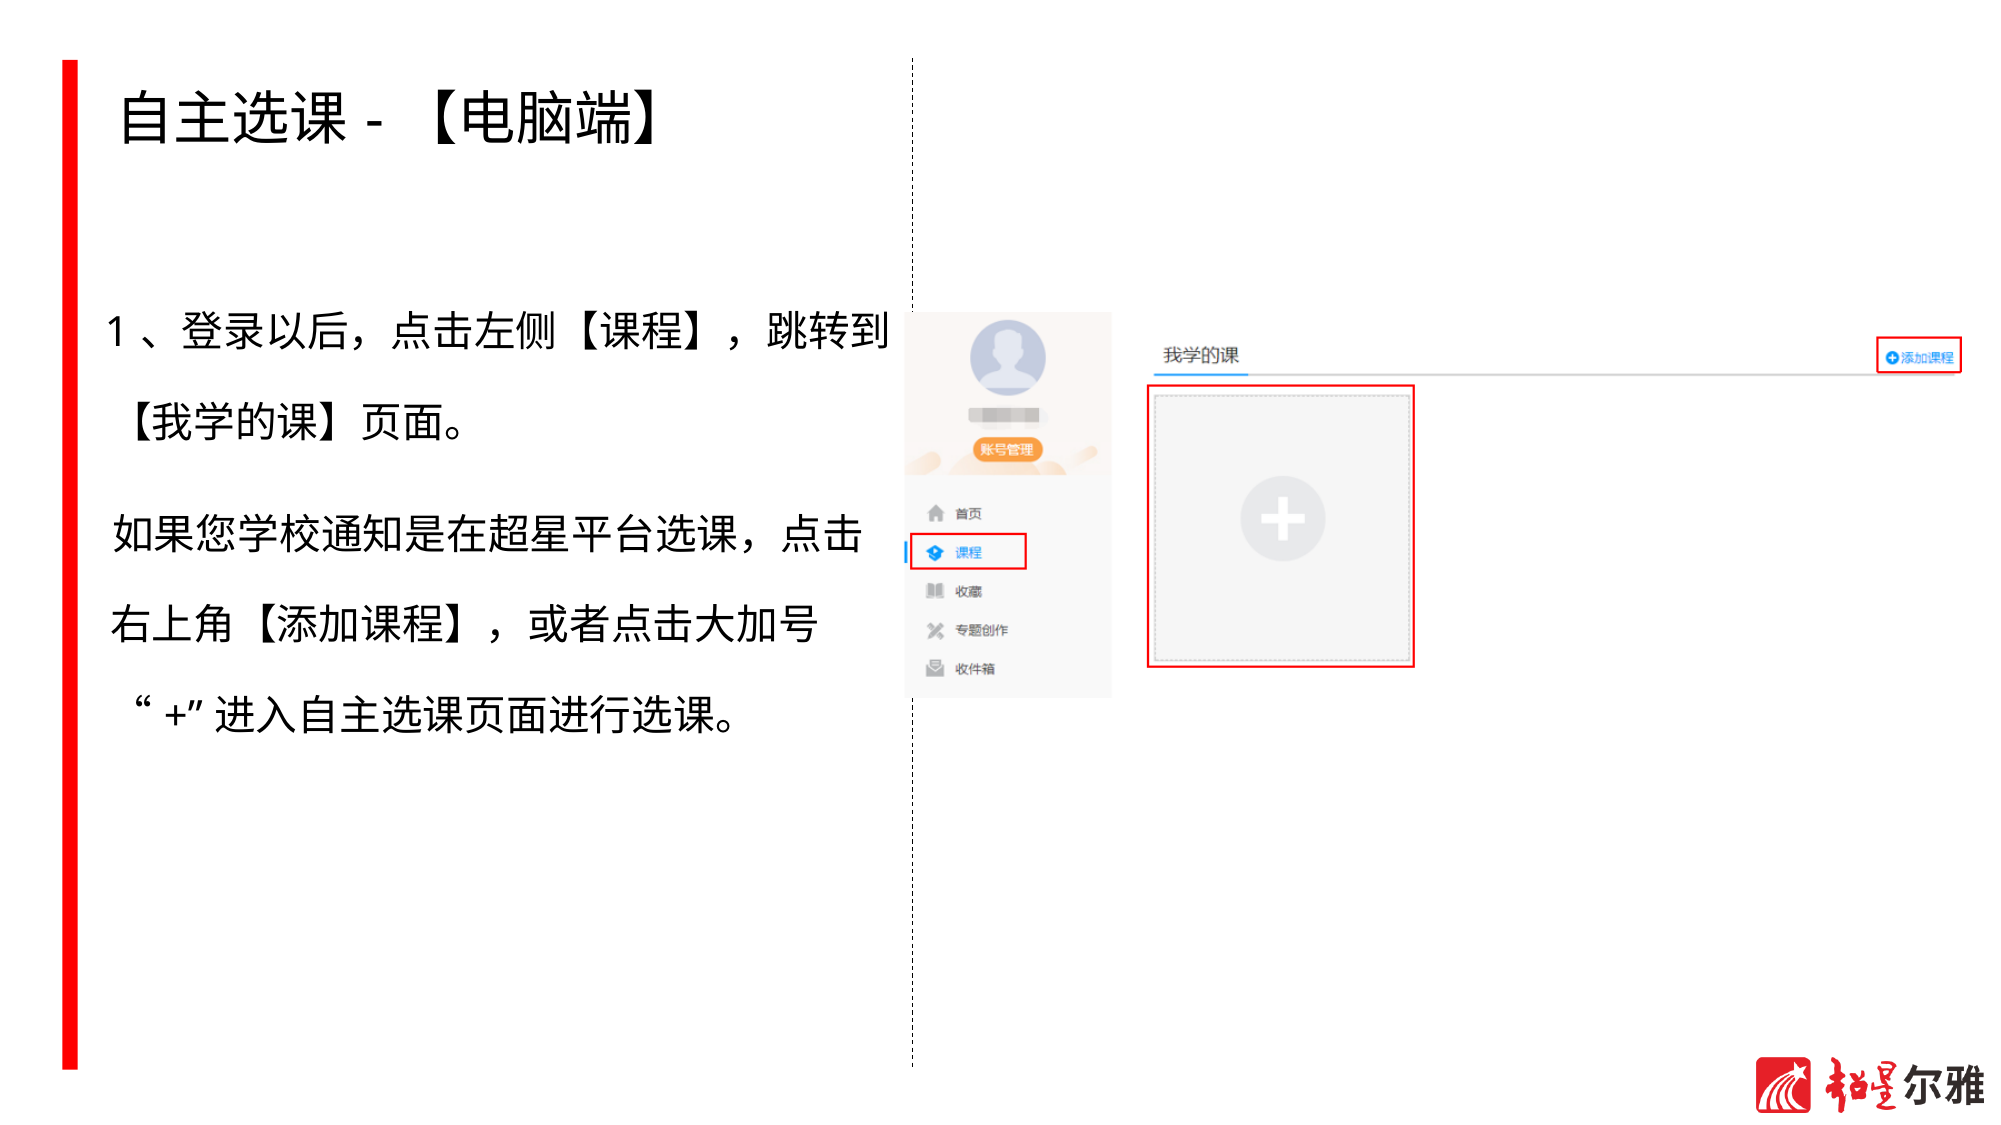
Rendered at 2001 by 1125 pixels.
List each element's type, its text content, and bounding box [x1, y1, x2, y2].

picture [899, 312, 1962, 698]
picture [1756, 1057, 1984, 1113]
text_box 自主选课-【电脑端】 1、登录以后，点击左侧【课程】，跳转到【我学的课】页面。 如果您学校通知是在超星平台选课，点击右上角【添加课程】，或者点击大加号“+”进入自主选课页面进行选课。 [57, 71, 912, 1082]
